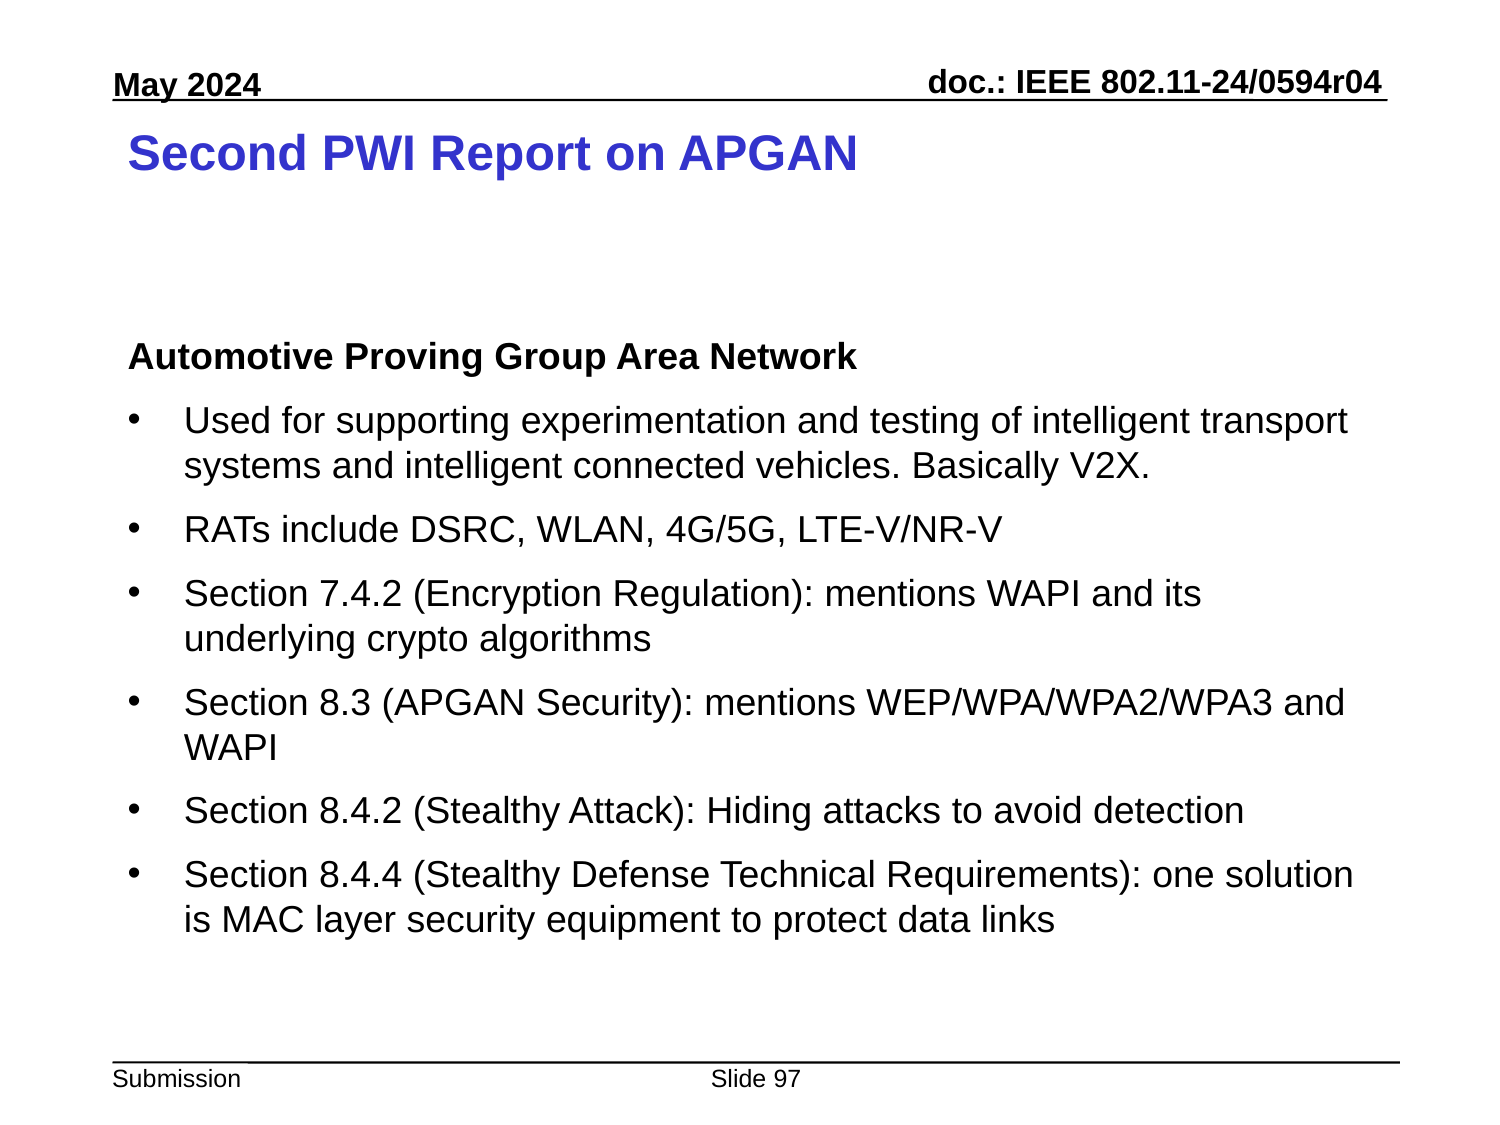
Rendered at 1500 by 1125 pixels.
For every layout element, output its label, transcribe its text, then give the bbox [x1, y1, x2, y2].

list Automotive Proving Group Area Network Used for supporting experimentation and testing of intelligent transport systems and intelligent connected vehicles. Basically V2X. RATs include DSRC, WLAN, 4G/5G, LTE-V/NR-V Section 7.4.2 (Encryption Regulation): mentions WAPI and its underlying crypto algorithms Section 8.3 (APGAN Security): mentions WEP/WPA/WPA2/WPA3 and WAPI Section 8.4.2 (Stealthy Attack): Hiding attacks to avoid detection Section 8.4.4 (Stealthy Defense Technical Requirements): one solution is MAC layer security equipment to protect data links [112, 324, 1388, 1000]
slide_number Slide 97 [709, 1061, 803, 1093]
title Second PWI Report on APGAN [112, 112, 1388, 288]
